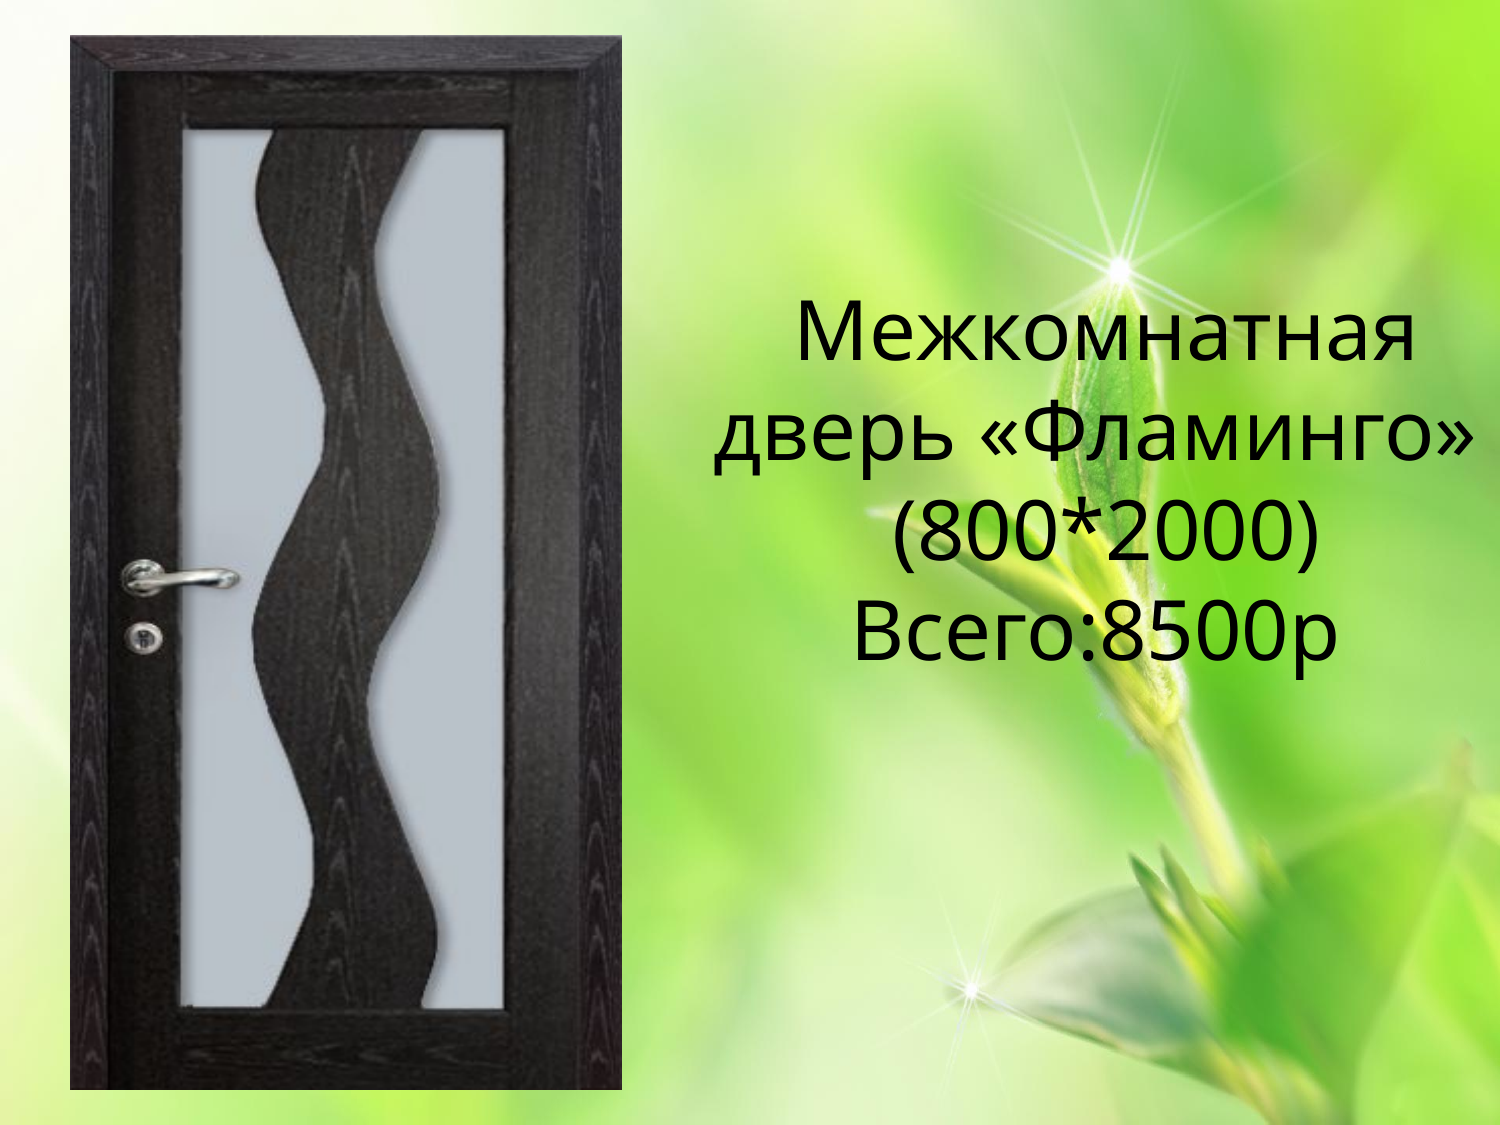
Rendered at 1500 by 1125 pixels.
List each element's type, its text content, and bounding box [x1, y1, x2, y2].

picture [0, 0, 1500, 1125]
text_box Межкомнатная дверь «Фламинго» (800*2000) Всего:8500р [691, 269, 1500, 685]
